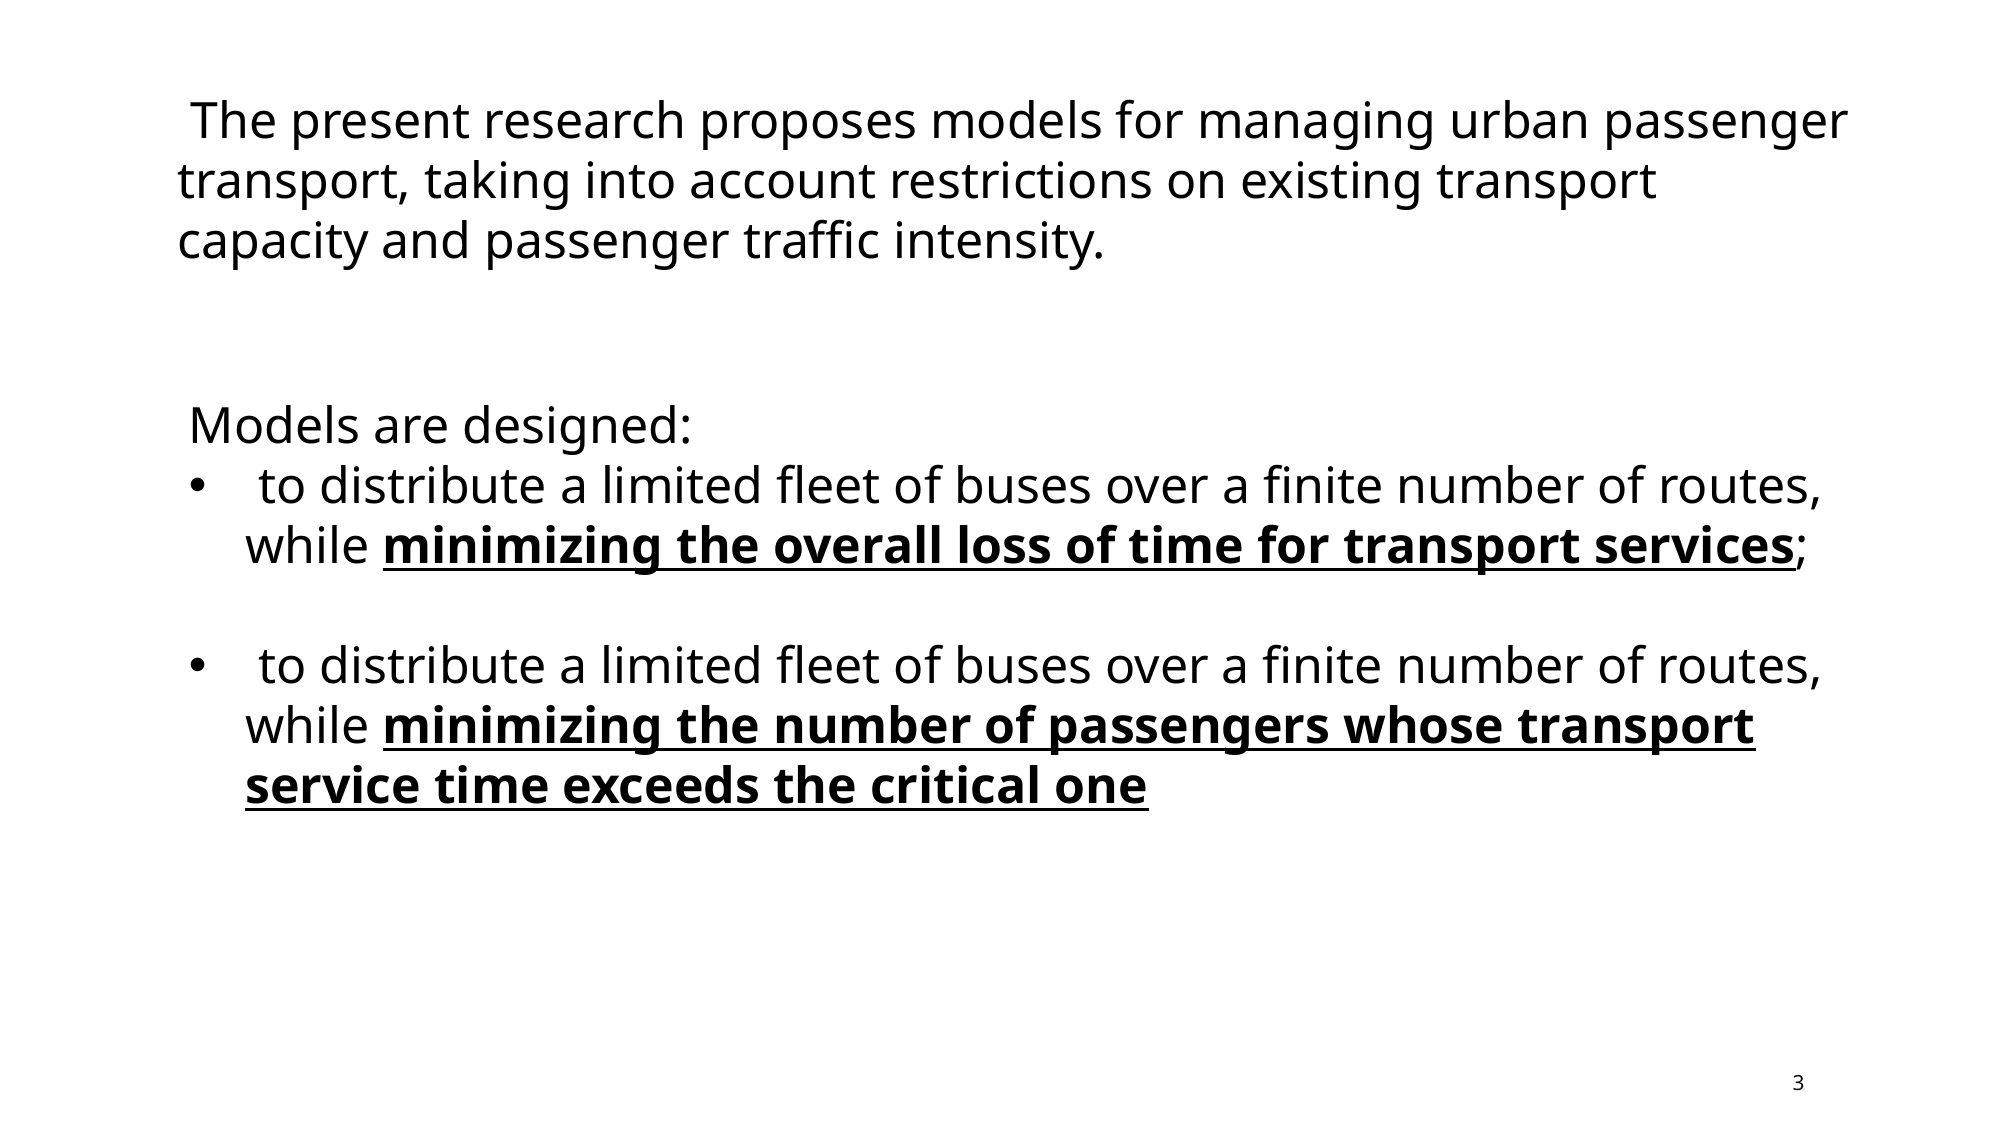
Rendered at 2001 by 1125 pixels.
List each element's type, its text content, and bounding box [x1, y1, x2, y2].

text_box Models are designed: to distribute a limited fleet of buses over a finite number of routes, while minimizing the overall loss of time for transport services; to distribute a limited fleet of buses over a finite number of routes, while minimizing the number of passengers whose transport service time exceeds the critical one [174, 386, 1883, 822]
text_box The present research proposes models for managing urban passenger transport, taking into account restrictions on existing transport capacity and passenger traffic intensity. [162, 81, 1866, 276]
slide_number 3 [1777, 1061, 1938, 1107]
